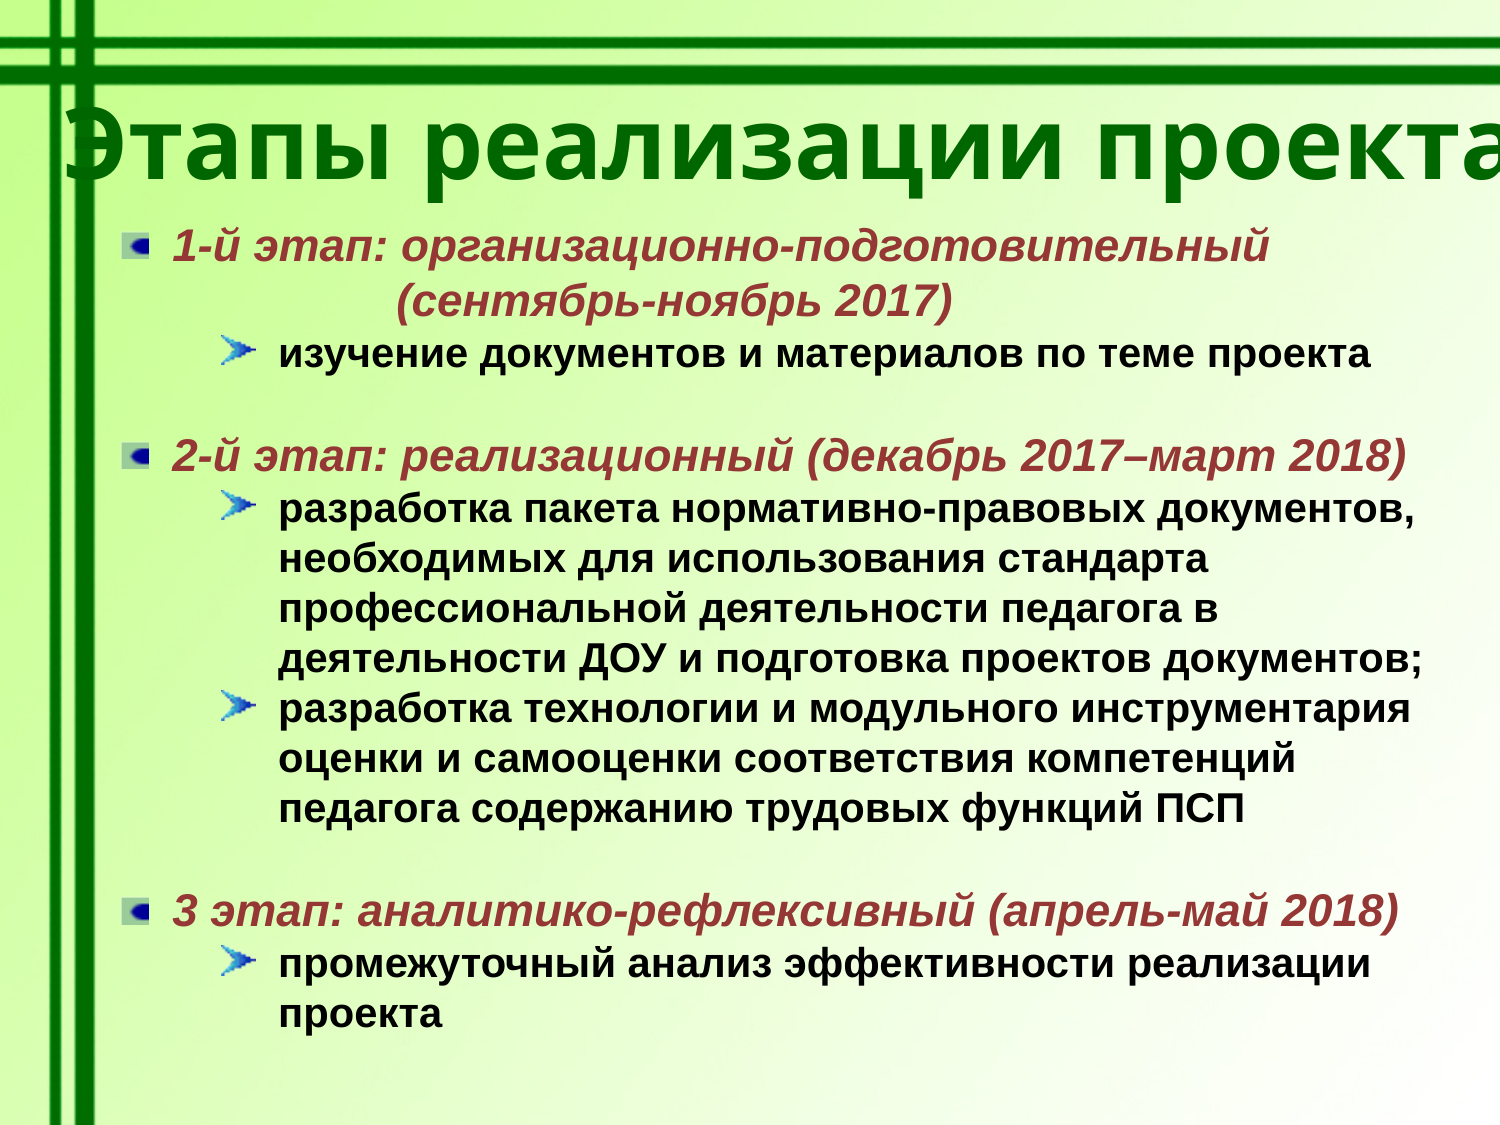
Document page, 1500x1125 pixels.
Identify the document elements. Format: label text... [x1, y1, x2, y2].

text_box Этапы реализации проекта [47, 71, 1500, 207]
picture [0, 0, 1500, 1125]
text_box 1-й этап: организационно-подготовительный (сентябрь-ноябрь 2017) изучение документов и материалов по теме проекта 2-й этап: реализационный (декабрь 2017–март 2018) разработка пакета нормативно-правовых документов, необходимых для использования стандарта профессиональной деятельности педагога в деятельности ДОУ и подготовка проектов документов; разработка технологии и модульного инструментария оценки и самооценки соответствия компетенций педагога содержанию трудовых функций ПСП 3 этап: аналитико-рефлексивный (апрель-май 2018) промежуточный анализ эффективности реализации проекта [101, 208, 1484, 1043]
